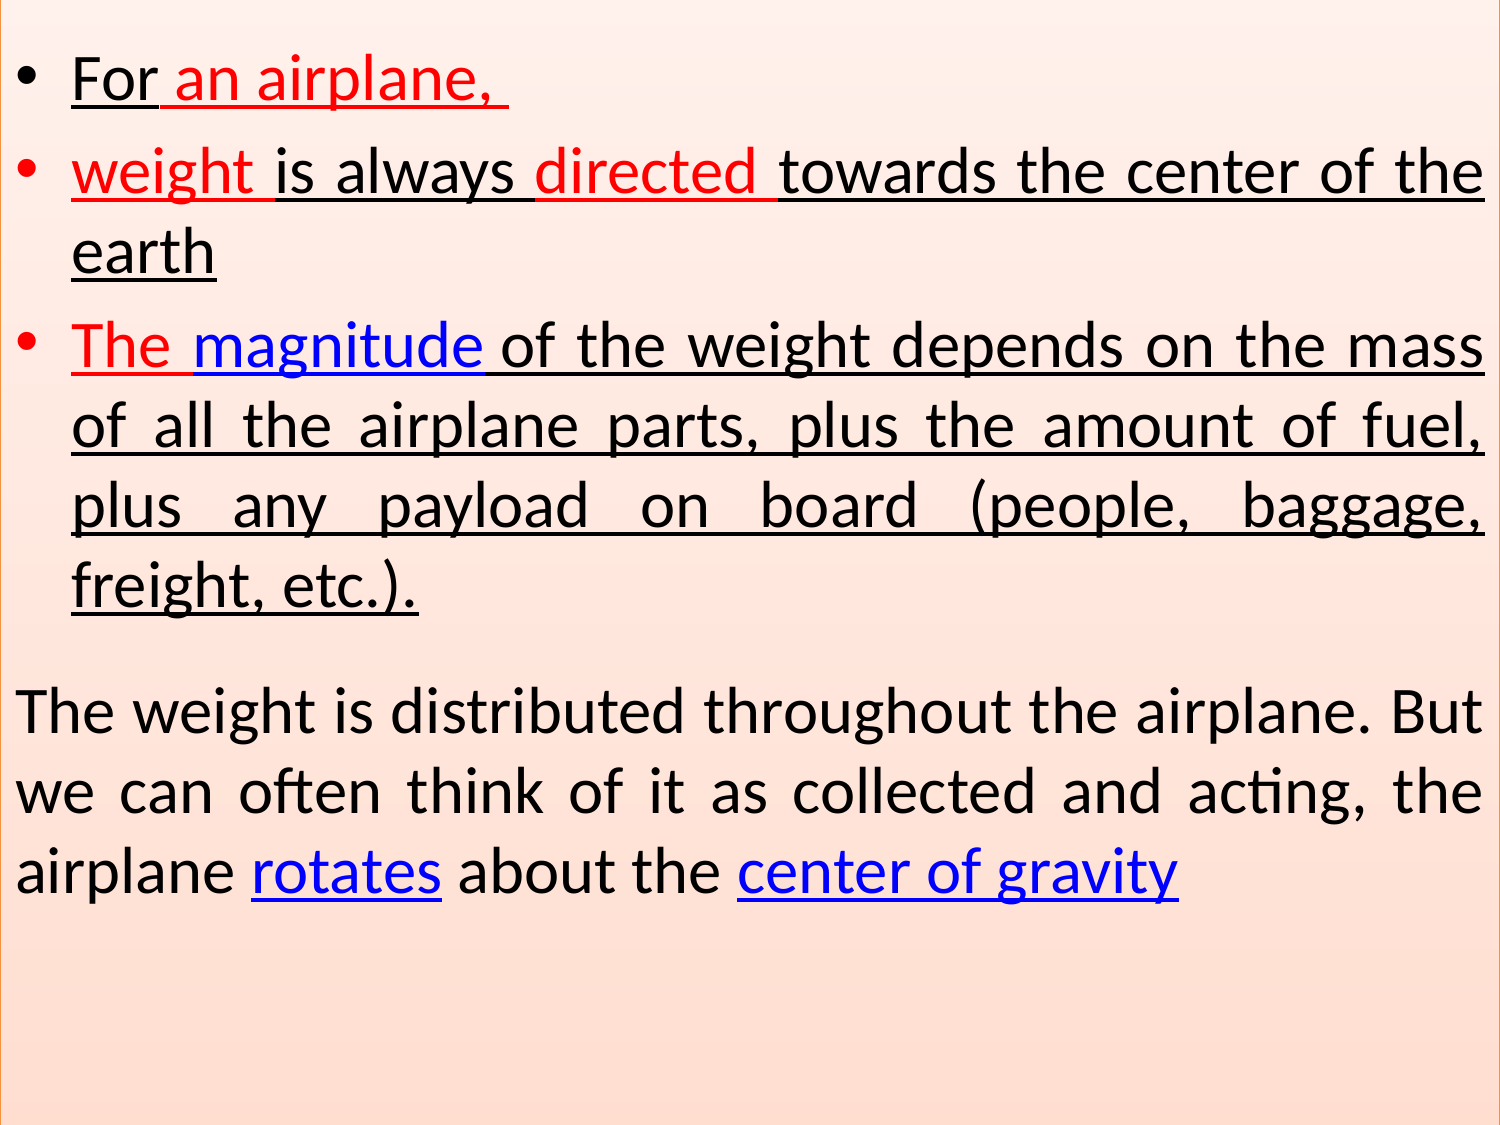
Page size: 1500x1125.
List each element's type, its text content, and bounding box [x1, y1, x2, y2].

list For an airplane, weight is always directed towards the center of the earth The magnitude of the weight depends on the mass of all the airplane parts, plus the amount of fuel, plus any payload on board (people, baggage, freight, etc.). The weight is distributed throughout the airplane. But we can often think of it as collected and acting, the airplane rotates about the center of gravity [0, 0, 1500, 1125]
